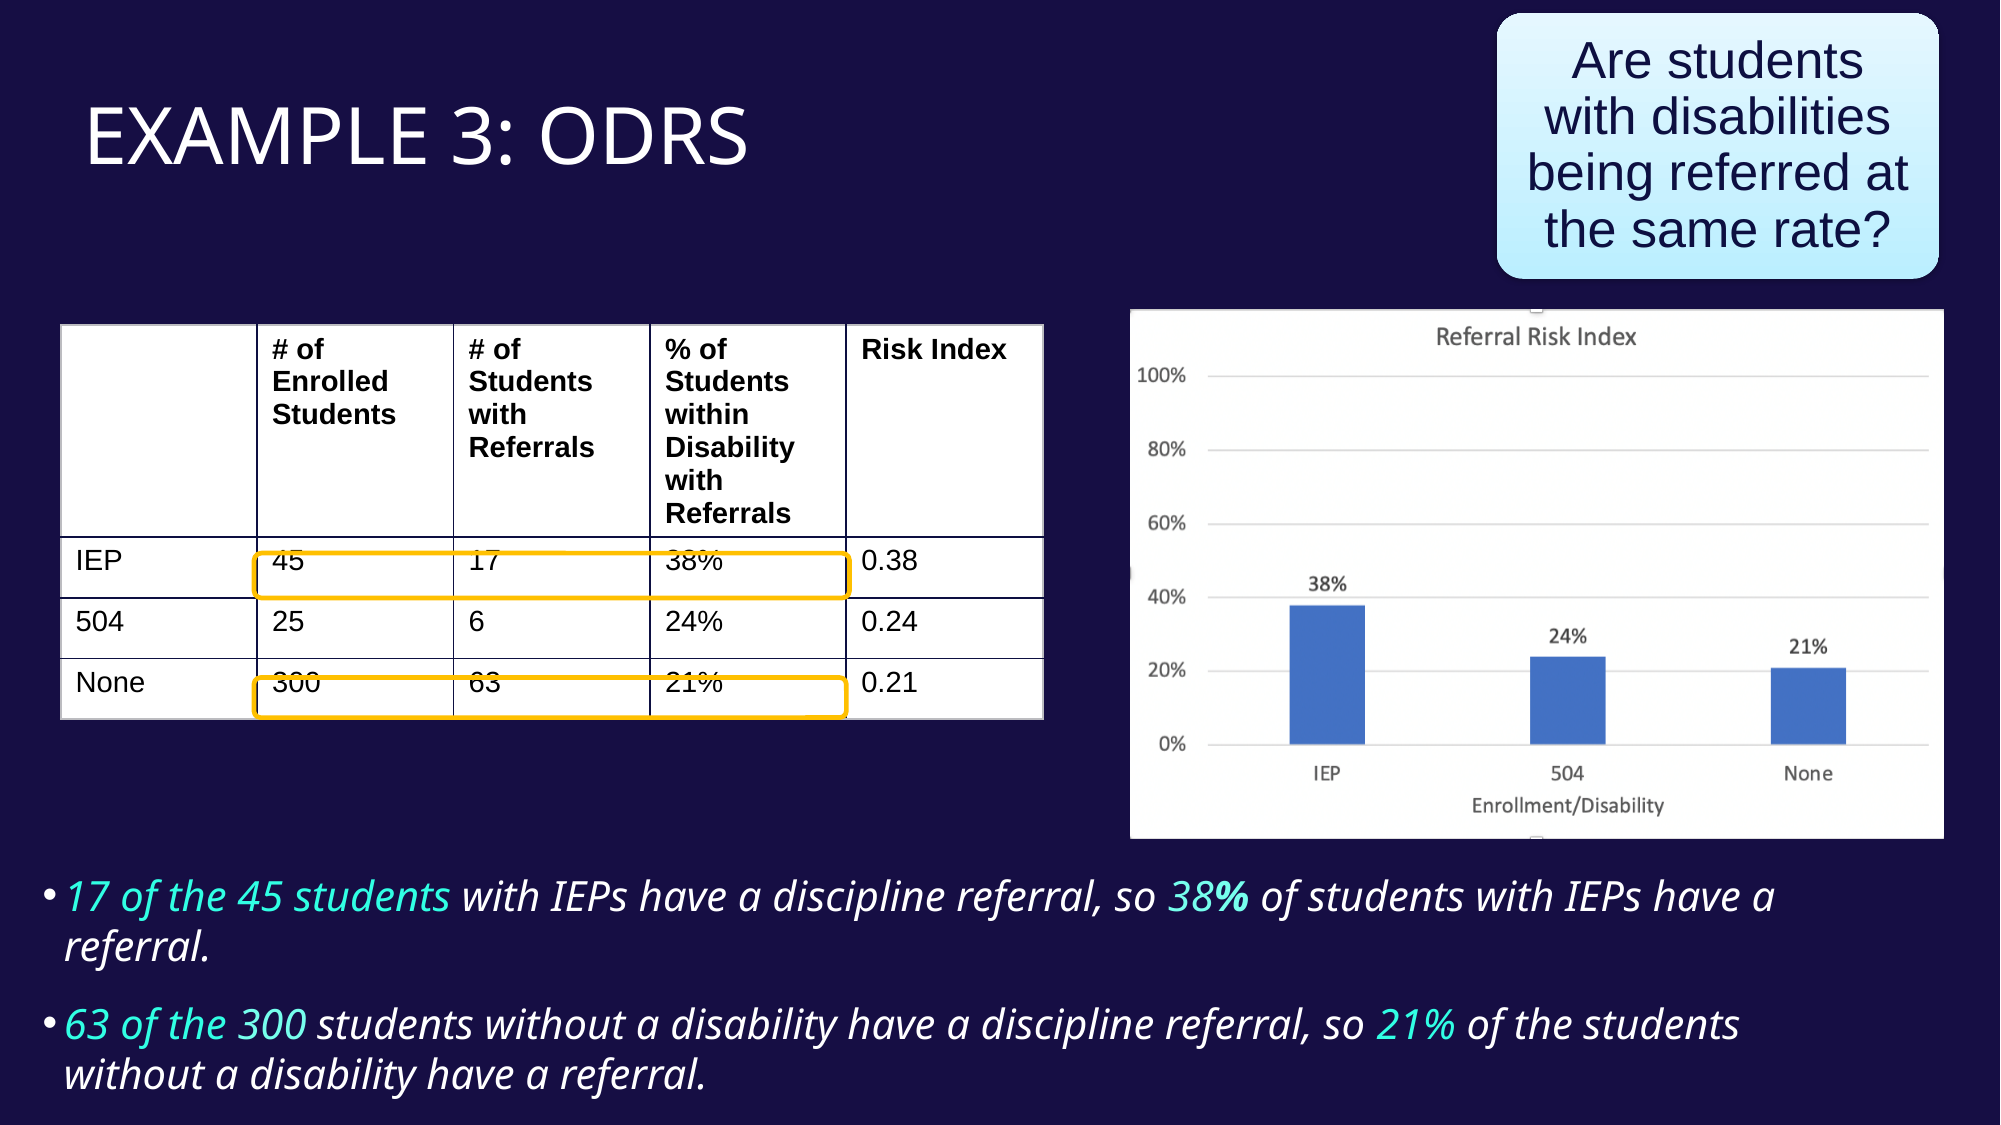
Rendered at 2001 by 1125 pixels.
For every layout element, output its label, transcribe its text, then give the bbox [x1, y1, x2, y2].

title EXAMPLE 3: ODRS [68, 70, 1490, 210]
table_header # of Enrolled Students [258, 326, 453, 536]
table_header # of Students with Referrals [454, 326, 649, 536]
table_cell 300 [258, 659, 453, 675]
table_header Risk Index [847, 326, 1042, 536]
text_box [251, 550, 852, 601]
picture [1130, 309, 1944, 839]
table_cell 0.38 [847, 538, 1042, 597]
table_cell 0.24 [847, 599, 1042, 658]
table_header [62, 326, 256, 536]
table_cell 38% [651, 538, 845, 551]
table_cell 21% [651, 659, 845, 676]
text_box [251, 675, 849, 720]
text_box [1496, 12, 1940, 280]
table_cell IEP [62, 538, 256, 597]
table_cell 24% [651, 600, 845, 658]
table_cell 45 [258, 538, 453, 551]
list 17 of the 45 students with IEPs have a discipline referral, so 38% of students with IEPs have a referral. 63 of the 300 students without a disability have a discipline referral, so 21% of the students without a disability have a referral. [0, 854, 1879, 1125]
table_cell None [62, 659, 256, 718]
table_cell 0.21 [847, 659, 1042, 718]
table_cell 63 [454, 659, 649, 675]
table_cell 6 [454, 601, 649, 658]
table_header % of Students within Disability with Referrals [651, 326, 845, 536]
table_cell 25 [258, 600, 453, 658]
table_cell 17 [454, 538, 649, 550]
table_cell 504 [62, 599, 256, 658]
